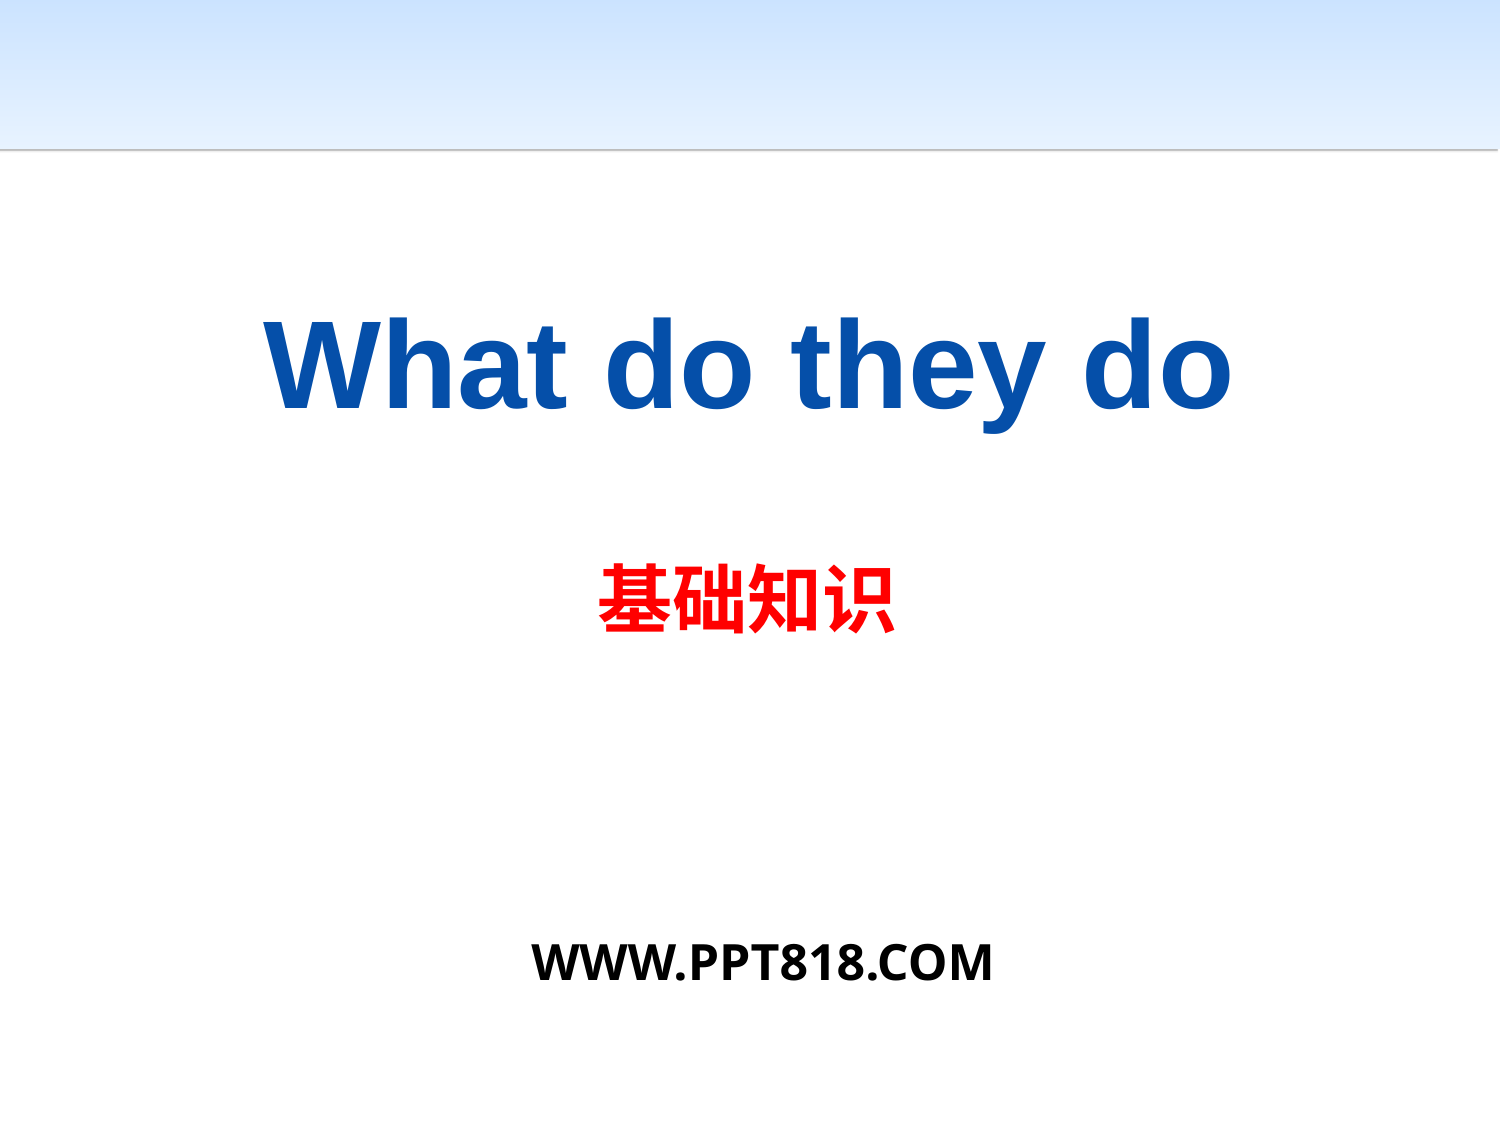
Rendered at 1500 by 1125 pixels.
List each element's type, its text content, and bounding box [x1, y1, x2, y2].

subtitle 基础知识 [525, 527, 969, 689]
text_box WWW.PPT818.COM [460, 916, 1066, 998]
title What do they do [0, 290, 1500, 427]
